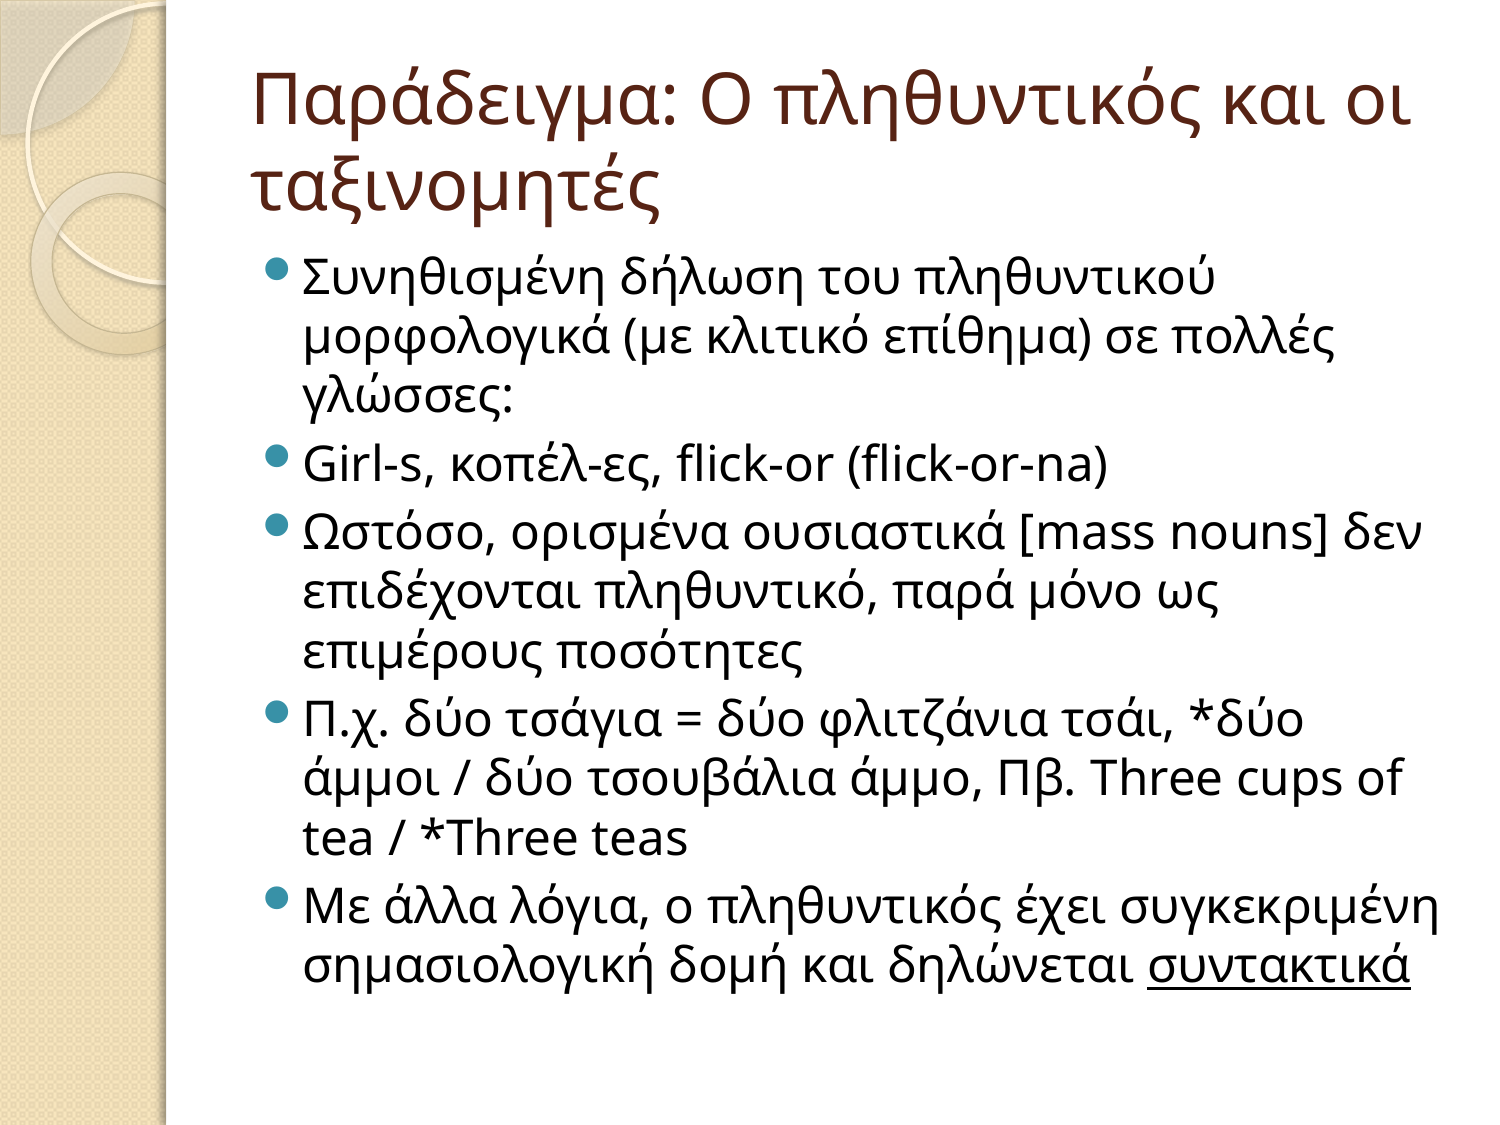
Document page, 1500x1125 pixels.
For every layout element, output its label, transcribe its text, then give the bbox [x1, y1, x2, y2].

list Συνηθισμένη δήλωση του πληθυντικού μορφολογικά (με κλιτικό επίθημα) σε πολλές γλώσσες: Girl-s, κοπέλ-ες, flick-or (flick-or-na) Ωστόσο, ορισμένα ουσιαστικά [mass nouns] δεν επιδέχονται πληθυντικό, παρά μόνο ως επιμέρους ποσότητες Π.χ. δύο τσάγια = δύο φλιτζάνια τσάι, *δύο άμμοι / δύο τσουβάλια άμμο, Πβ. Three cups of tea / *Three teas Με άλλα λόγια, ο πληθυντικός έχει συγκεκριμένη σημασιολογική δομή και δηλώνεται συντακτικά [235, 237, 1466, 1025]
title Παράδειγμα: Ο πληθυντικός και οι ταξινομητές [235, 45, 1466, 233]
